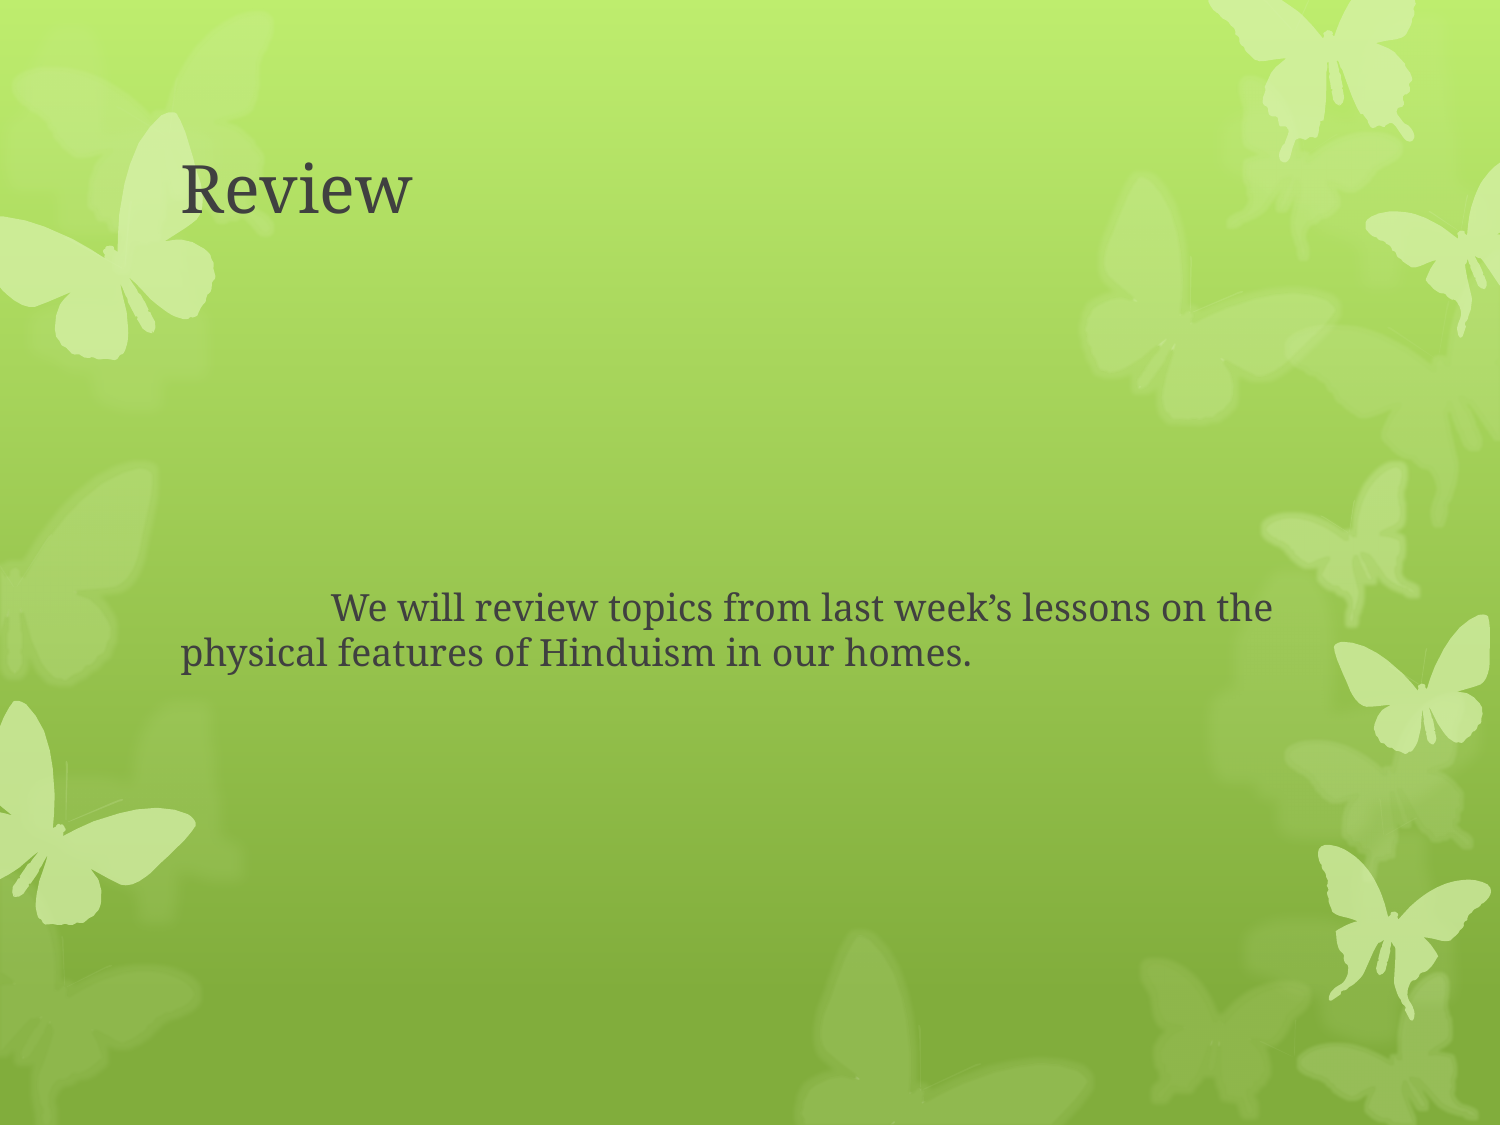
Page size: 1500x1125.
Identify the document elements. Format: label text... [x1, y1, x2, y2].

list We will review topics from last week’s lessons on the physical features of Hinduism in our homes. [165, 296, 1335, 962]
title Review [165, 110, 1335, 263]
